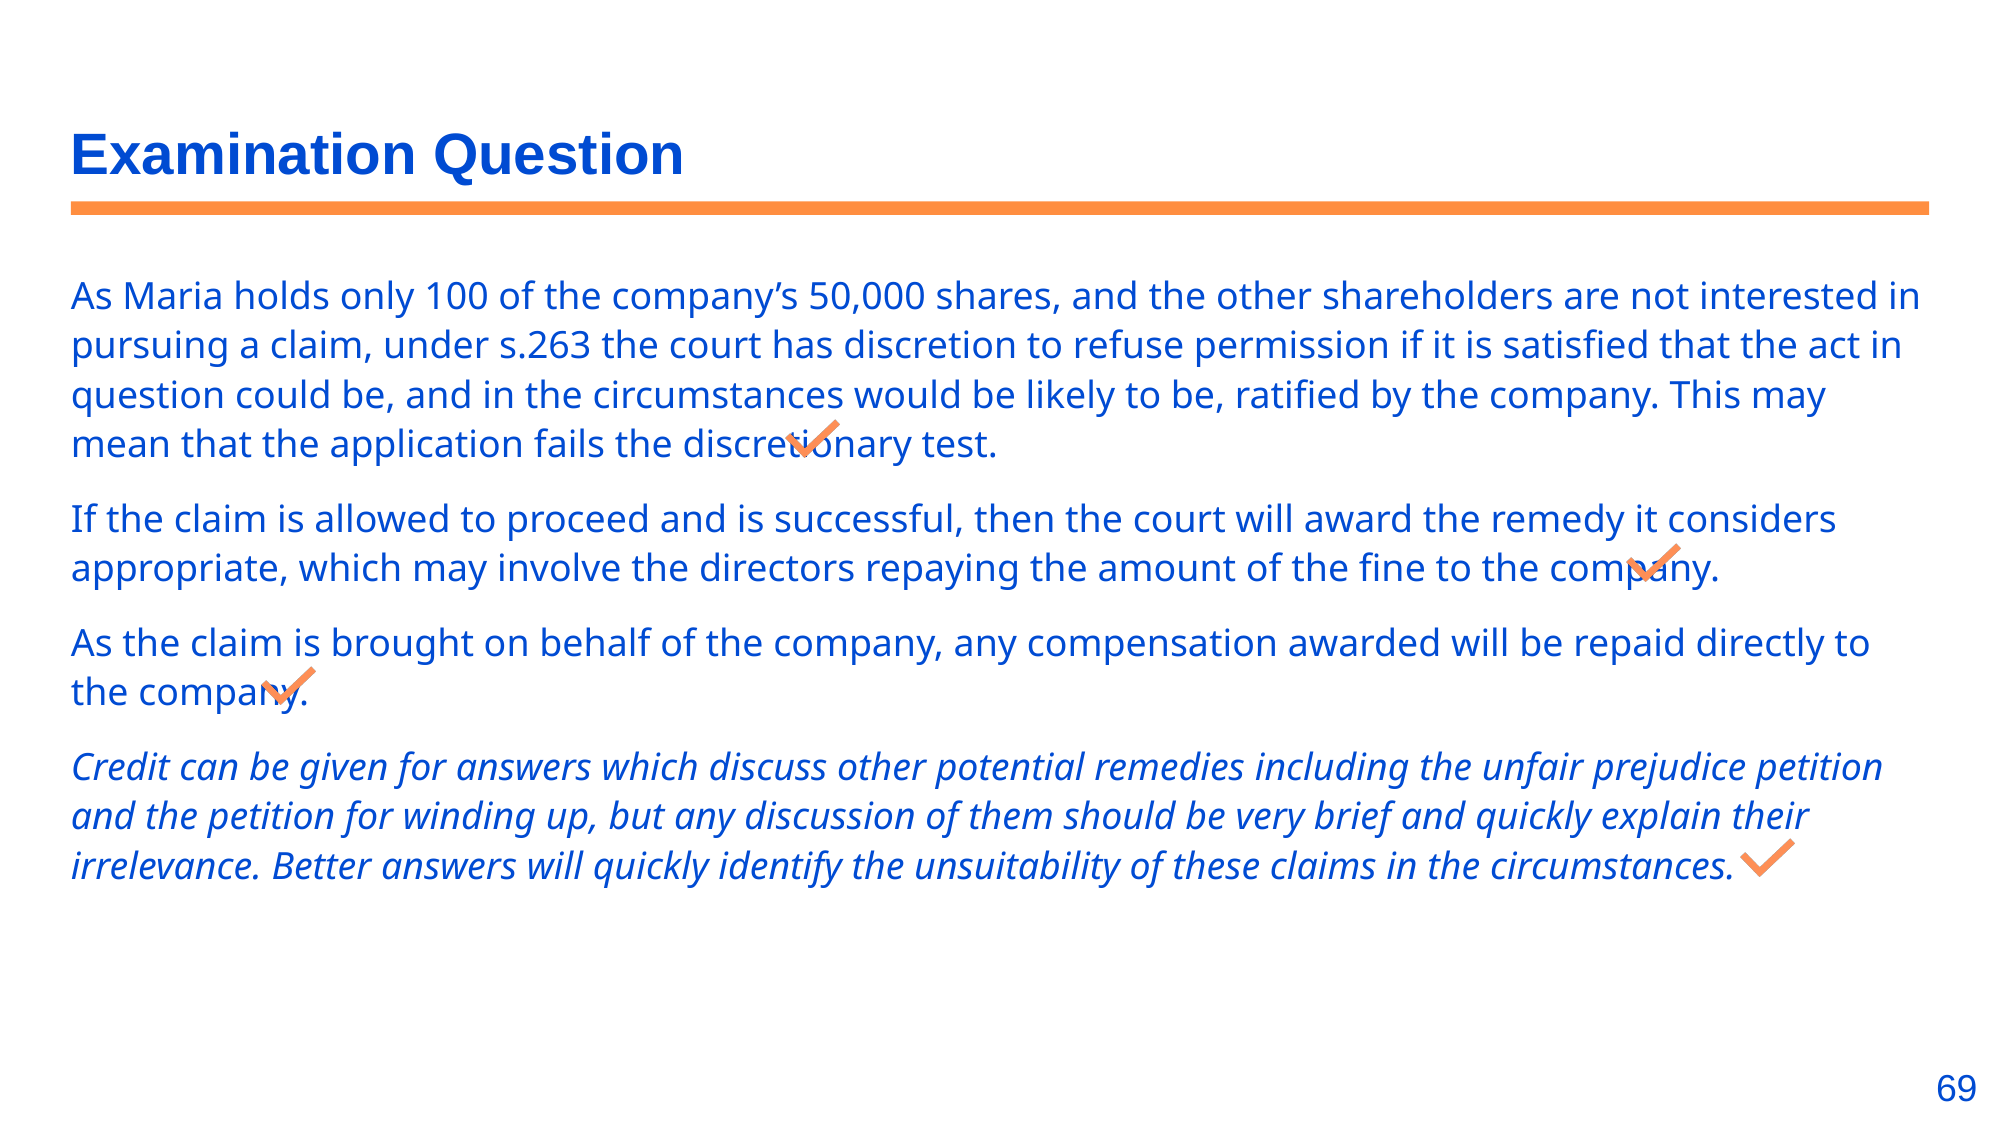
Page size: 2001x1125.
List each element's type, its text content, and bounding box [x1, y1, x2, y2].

picture [1625, 534, 1683, 591]
list As Maria holds only 100 of the company’s 50,000 shares, and the other shareholders are not interested in pursuing a claim, under s.263 the court has discretion to refuse permission if it is satisfied that the act in question could be, and in the circumstances would be likely to be, ratified by the company. This may mean that the application fails the discretionary test. If the claim is allowed to proceed and is successful, then the court will award the remedy it considers appropriate, which may involve the directors repaying the amount of the fine to the company. As the claim is brought on behalf of the company, any compensation awarded will be repaid directly to the company. Credit can be given for answers which discuss other potential remedies including the unfair prejudice petition and the petition for winding up, but any discussion of them should be very brief and quickly explain their irrelevance. Better answers will quickly identify the unsuitability of these claims in the circumstances. [70, 267, 1930, 1047]
picture [784, 410, 841, 468]
picture [1739, 829, 1796, 886]
title Examination Question [70, 54, 1930, 187]
picture [260, 656, 317, 714]
